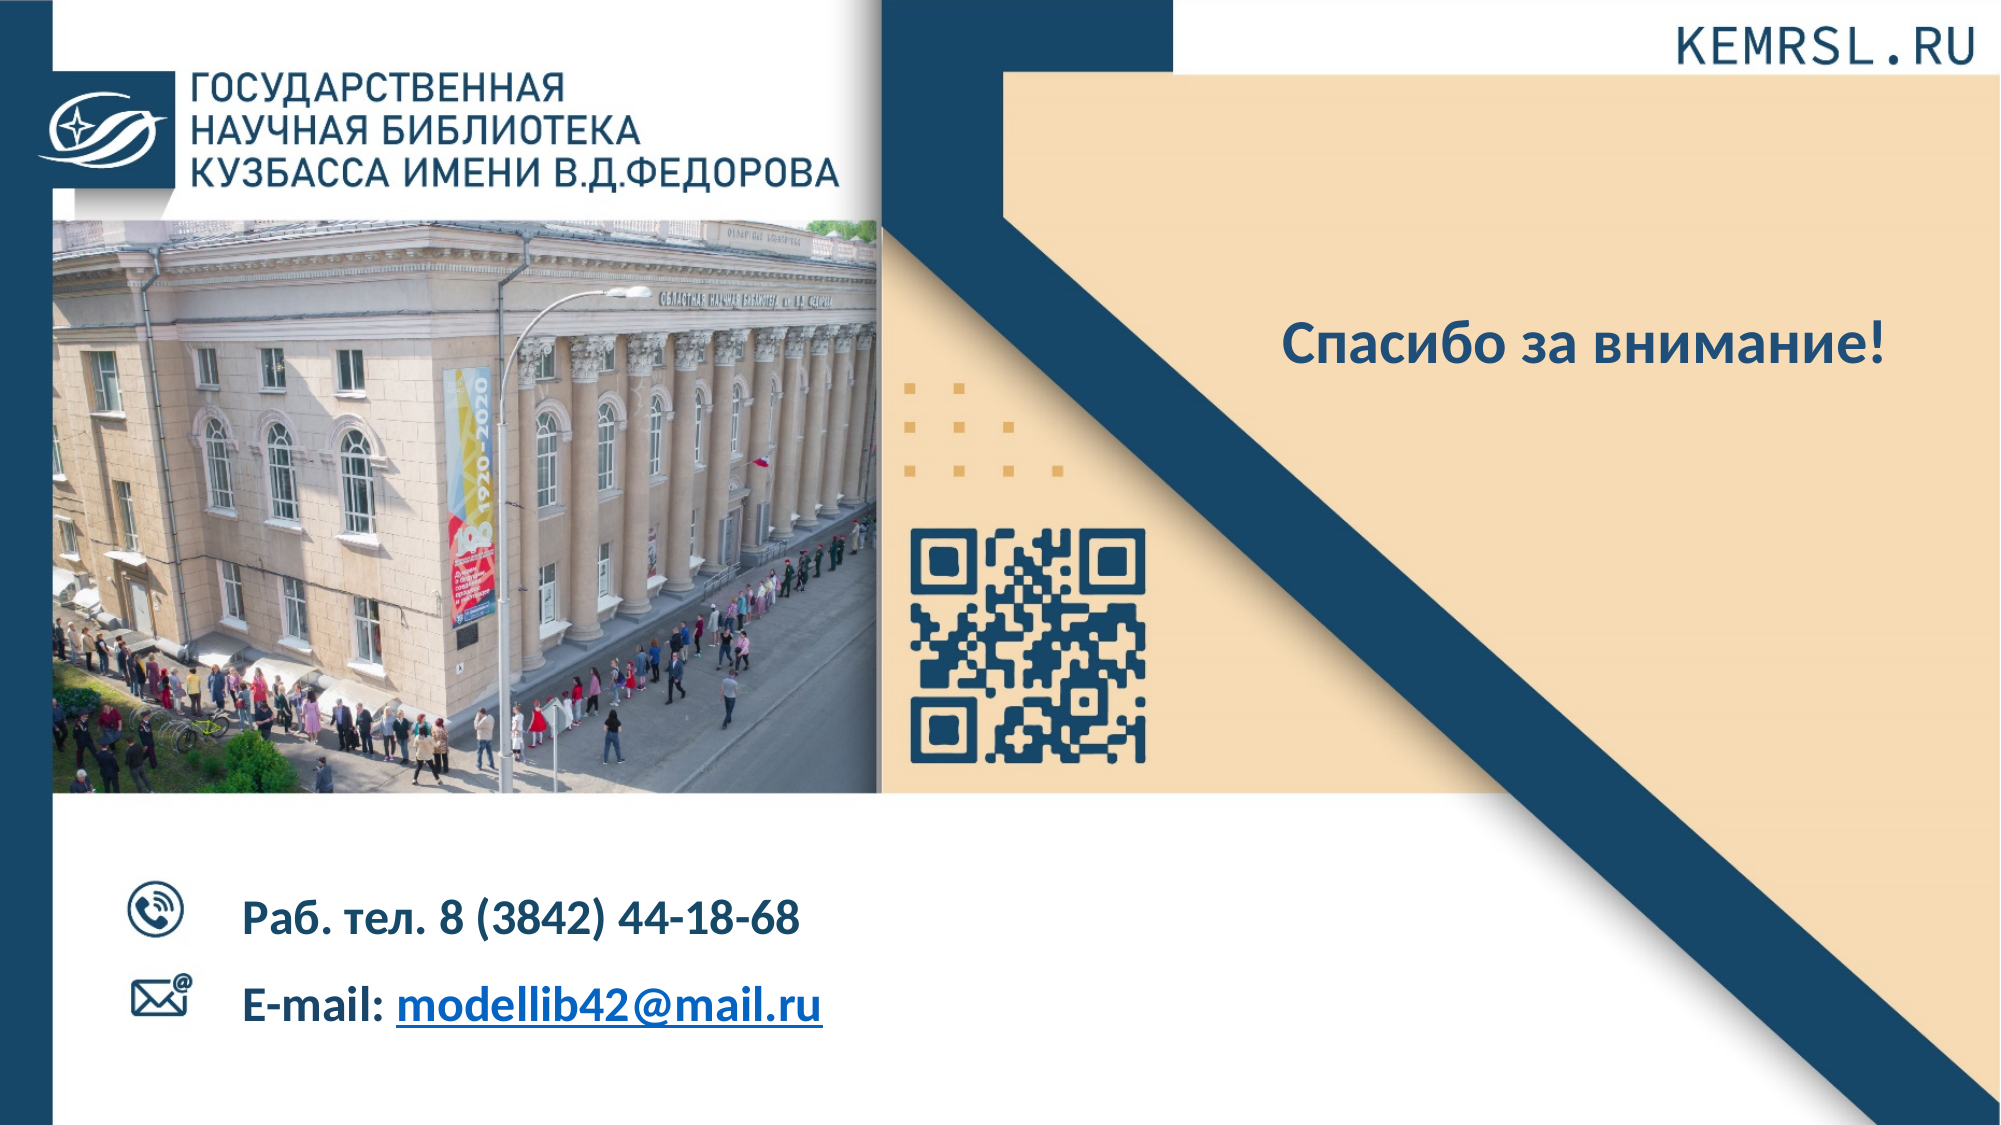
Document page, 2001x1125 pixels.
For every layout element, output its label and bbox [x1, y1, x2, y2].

list [0, 0, 2000, 1125]
